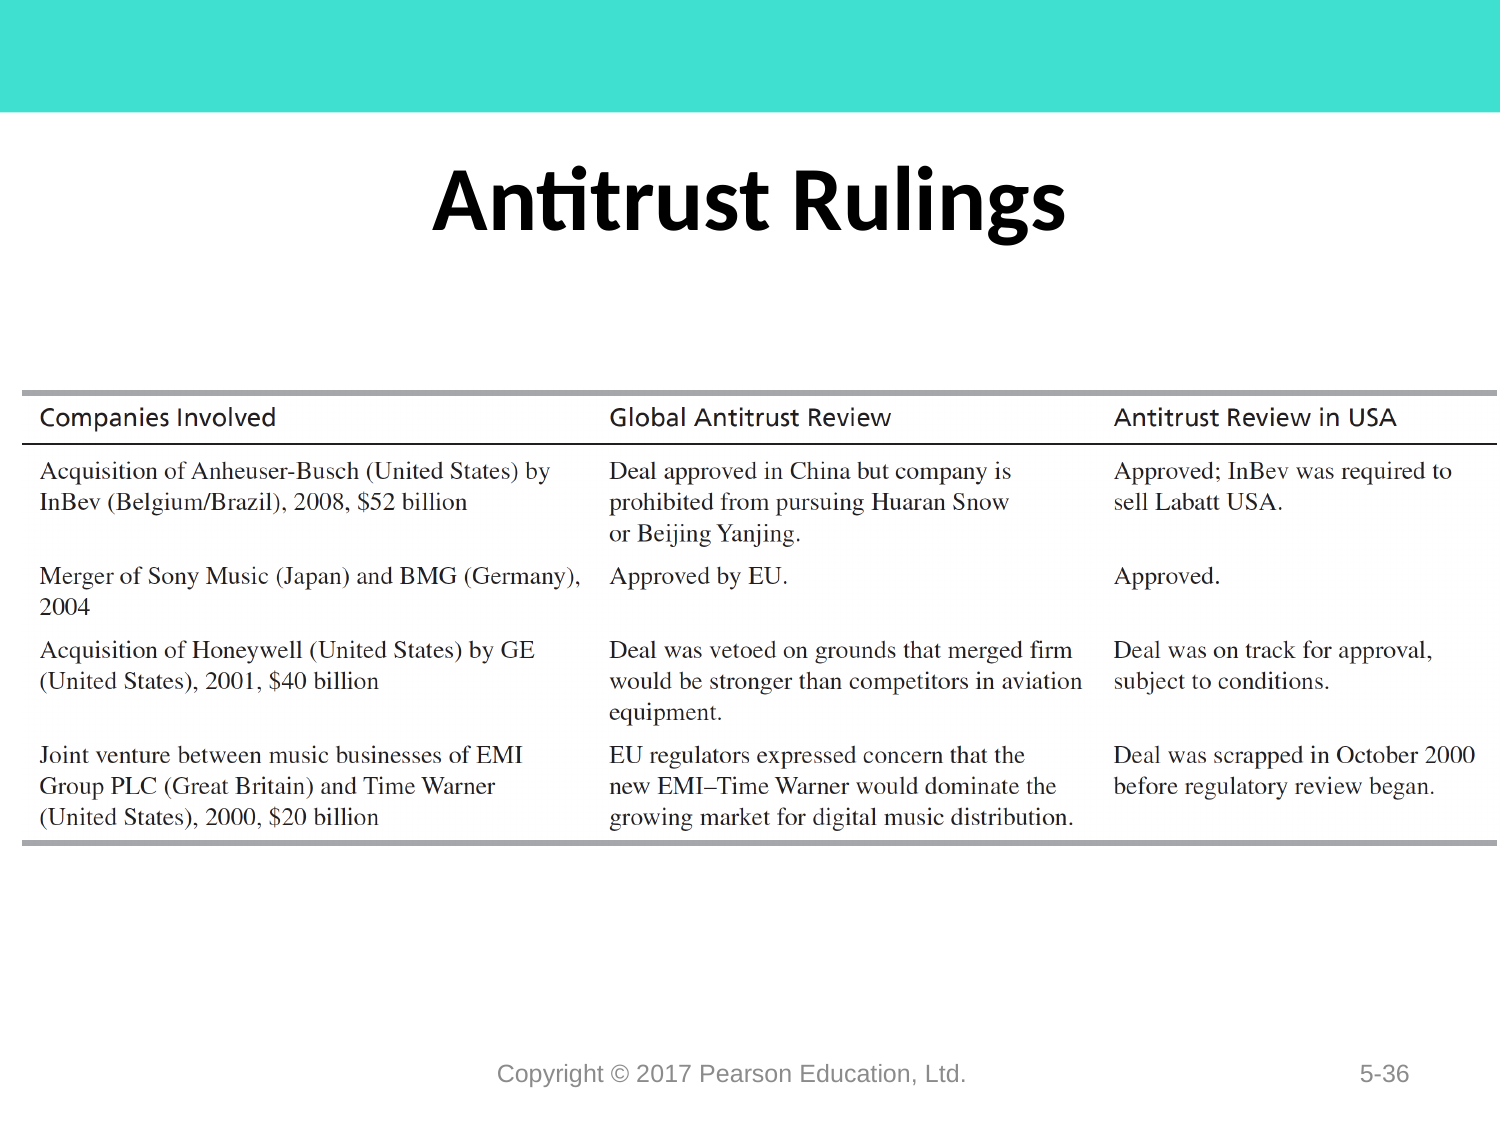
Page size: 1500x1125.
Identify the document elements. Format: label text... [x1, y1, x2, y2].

slide_number 5-36 [1074, 1042, 1425, 1103]
title Antitrust Rulings [75, 99, 1425, 288]
footer Copyright © 2017 Pearson Education, Ltd. [477, 1042, 988, 1103]
picture [22, 387, 1500, 850]
